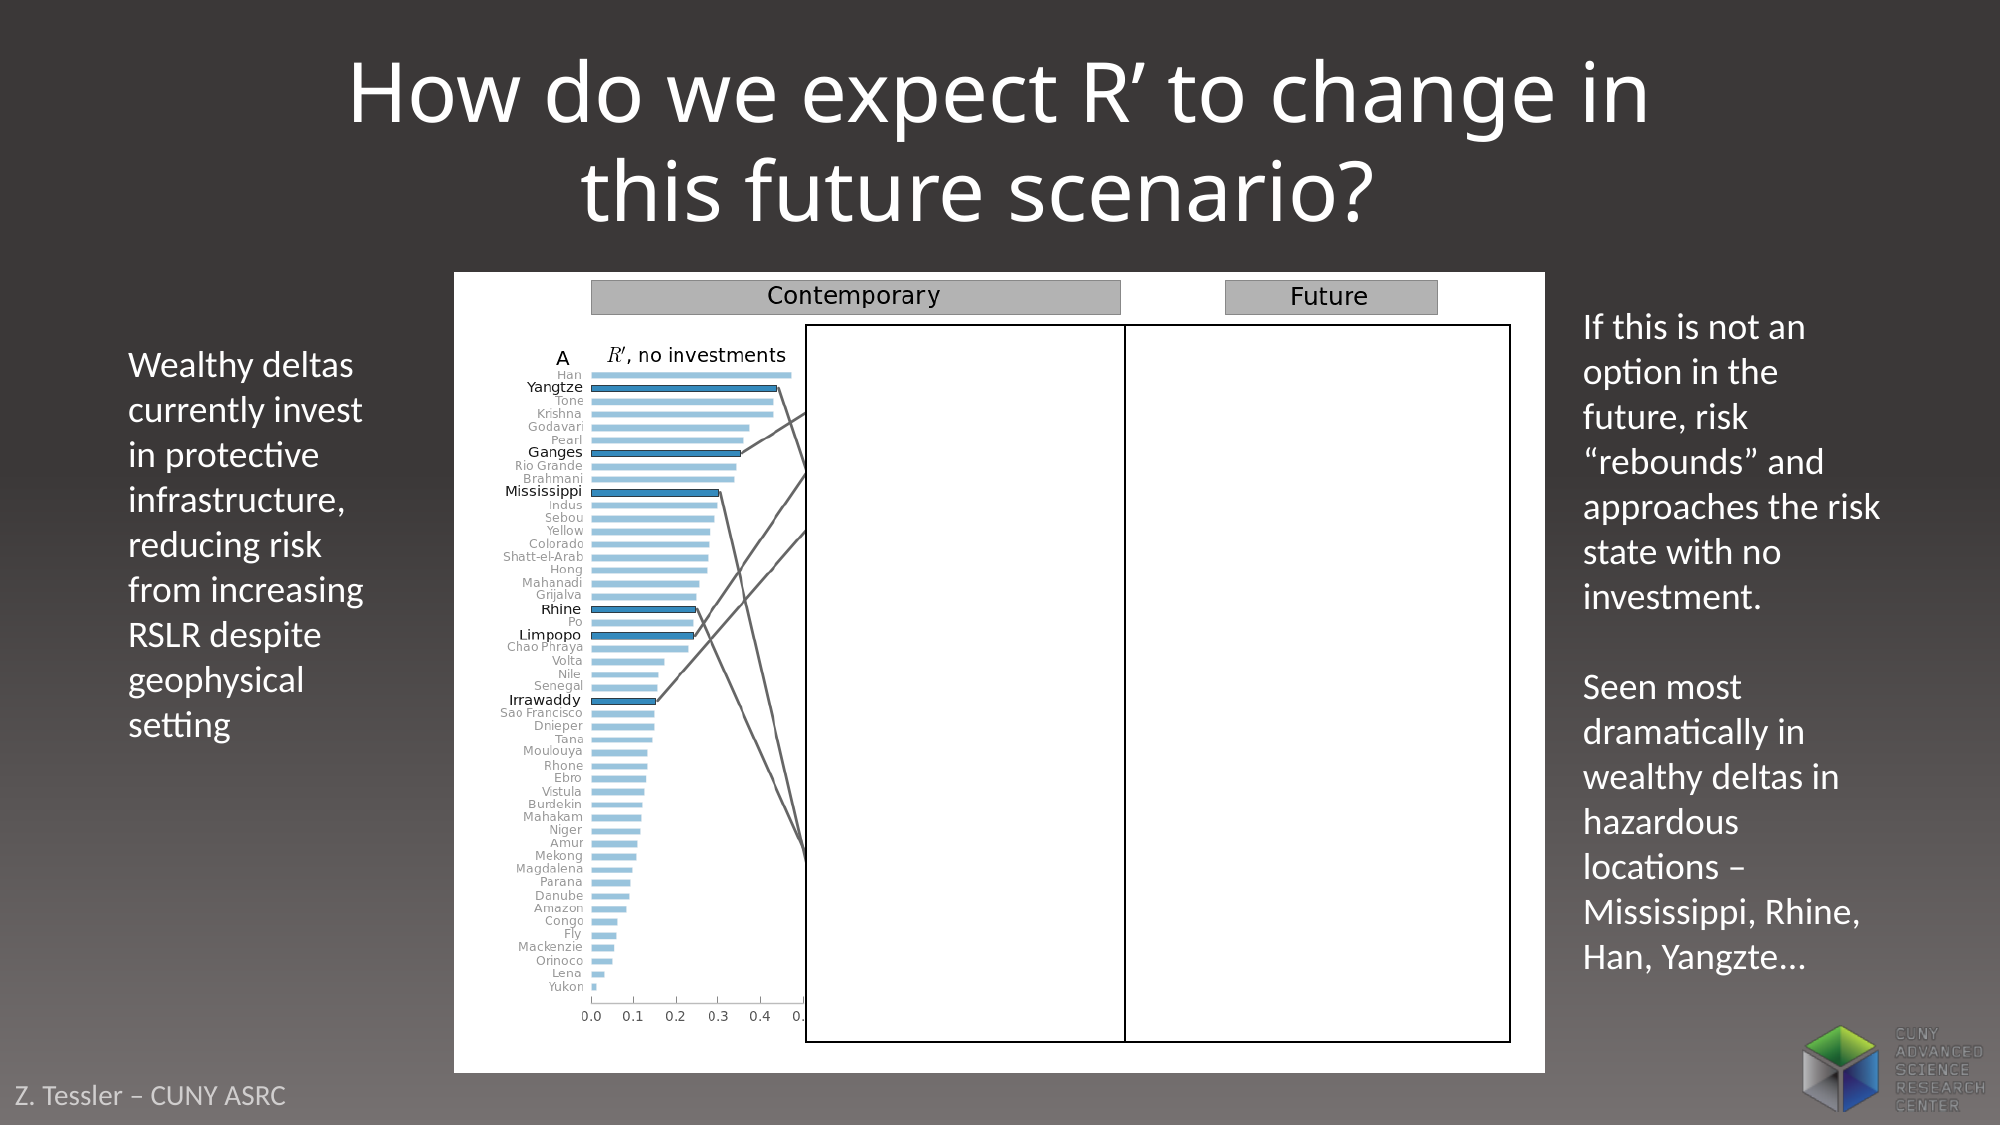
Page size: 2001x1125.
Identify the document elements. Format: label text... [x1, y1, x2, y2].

text_box How do we expect R’ to change in this future scenario? [325, 44, 1675, 233]
text_box If this is not an option in the future, risk “rebounds” and approaches the risk state with no investment. Seen most dramatically in wealthy deltas in hazardous locations – Mississippi, Rhine, Han, Yangzte... [1569, 295, 1896, 1000]
text_box Wealthy deltas currently invest in protective infrastructure, reducing risk from increasing RSLR despite geophysical setting [114, 333, 387, 767]
picture [1802, 1025, 1986, 1112]
picture [454, 272, 1545, 1073]
